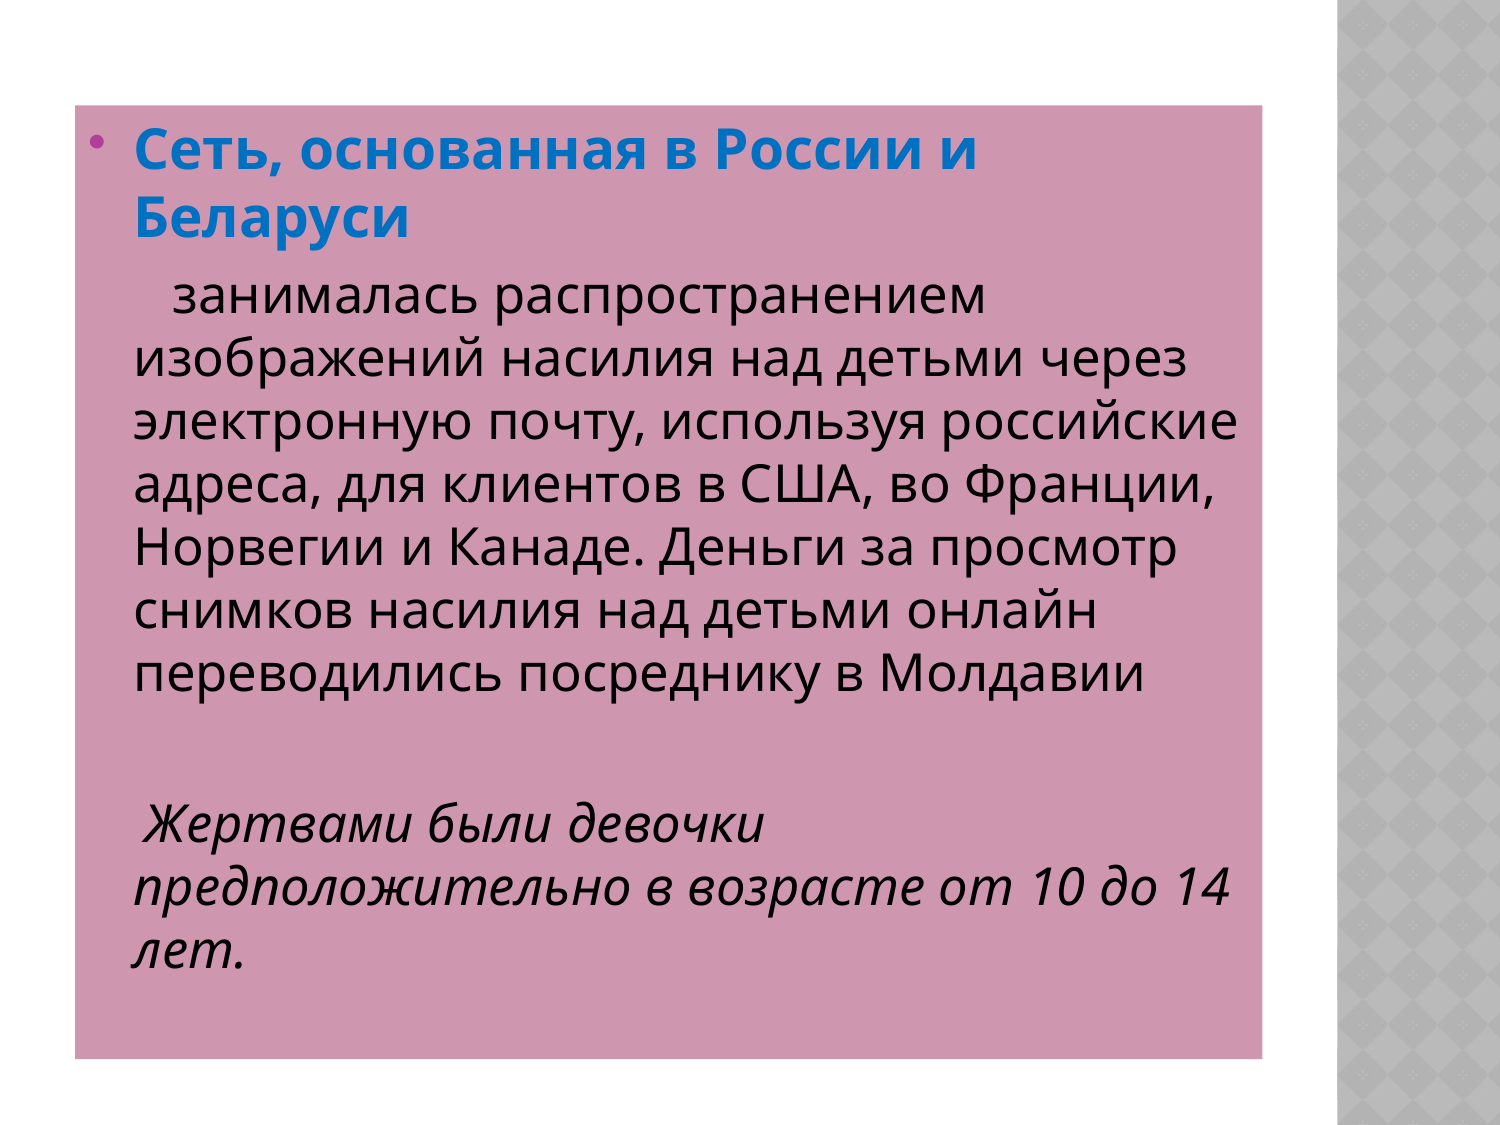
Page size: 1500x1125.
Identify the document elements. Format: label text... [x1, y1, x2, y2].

list Сеть, основанная в России и Беларуси занималась распространением изображений насилия над детьми через электронную почту, используя российские адреса, для клиентов в США, во Франции, Норвегии и Канаде. Деньги за просмотр снимков насилия над детьми онлайн переводились посреднику в Молдавии Жертвами были девочки предположительно в возрасте от 10 до 14 лет. [74, 105, 1263, 1060]
